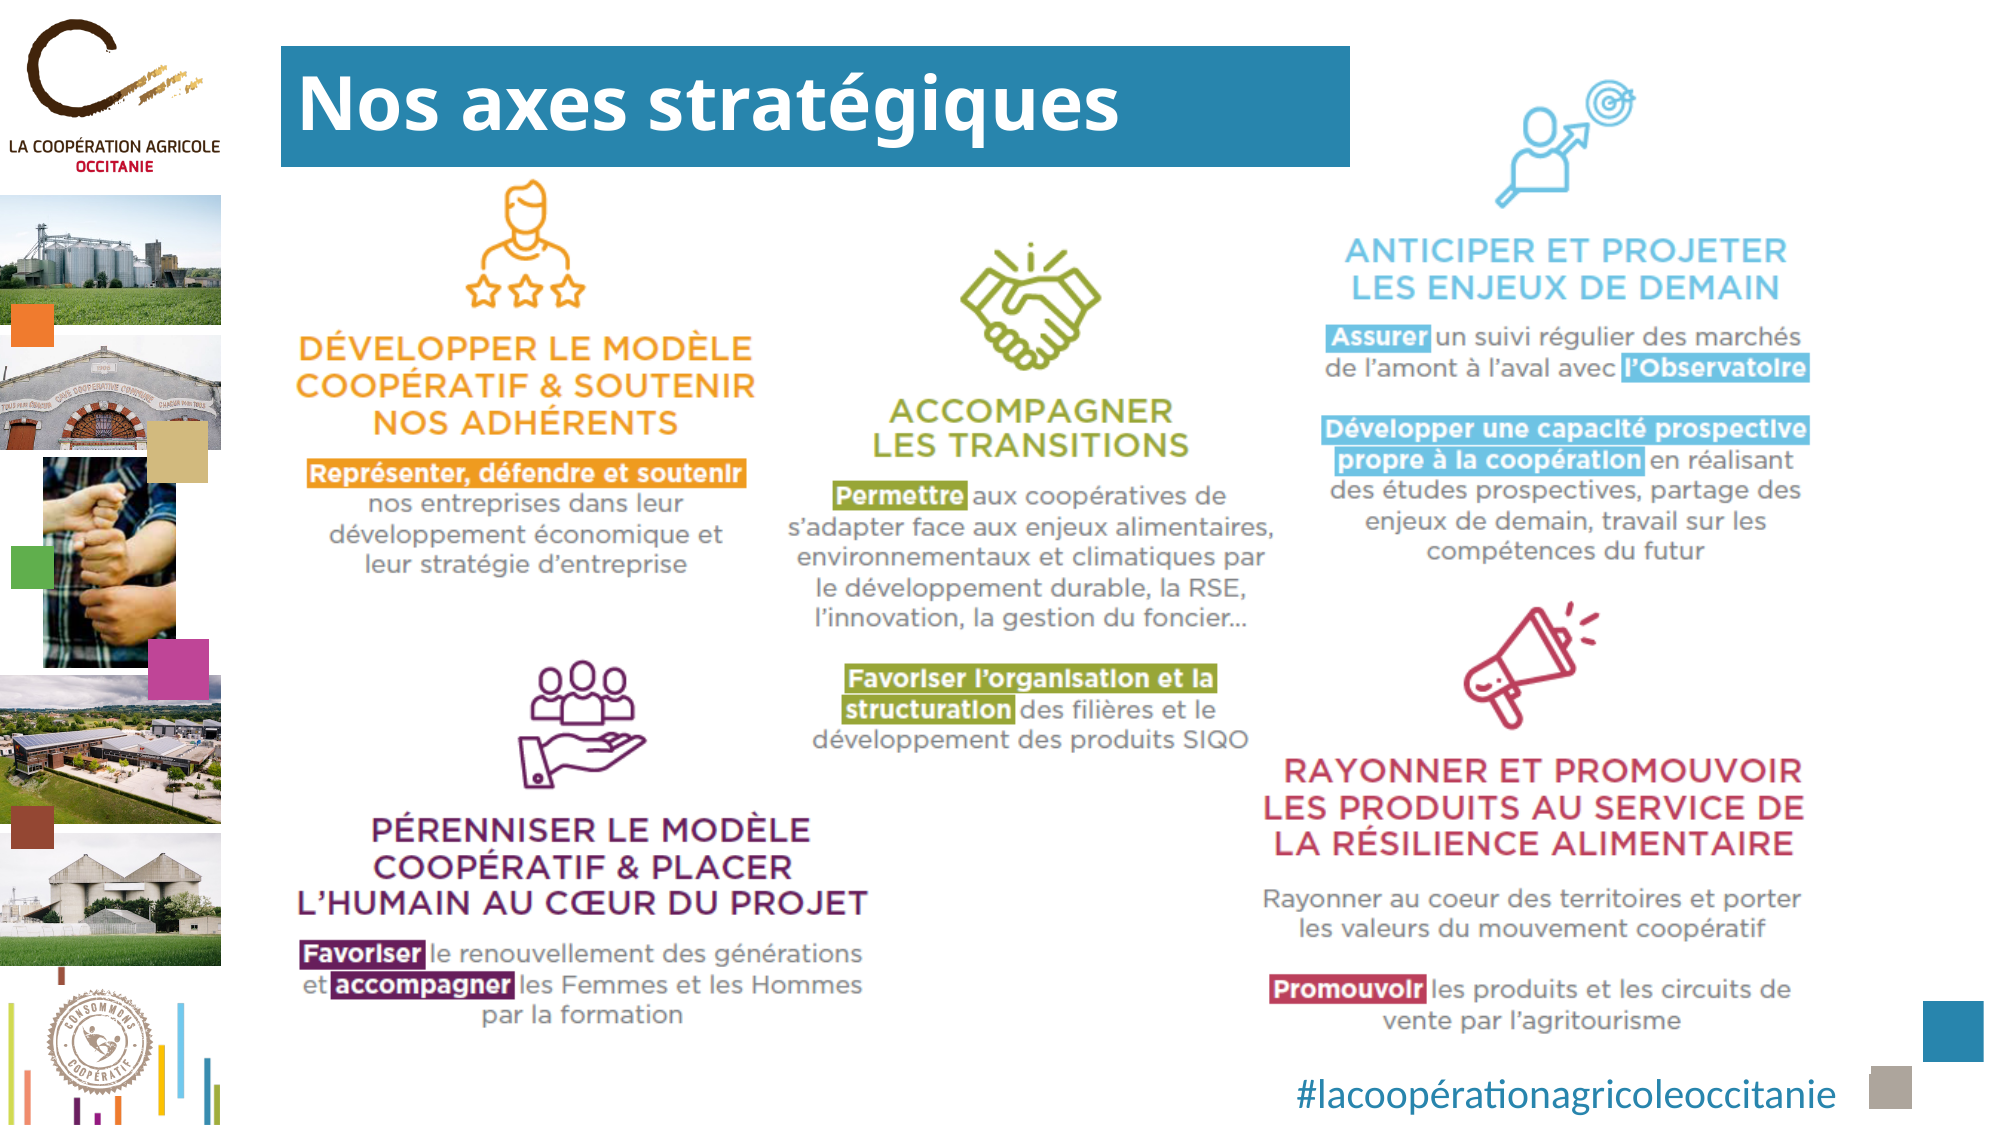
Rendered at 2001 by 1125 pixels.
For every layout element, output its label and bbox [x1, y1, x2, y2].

picture [273, 35, 1871, 1075]
picture [0, 335, 221, 450]
picture [0, 0, 233, 325]
picture [0, 675, 221, 824]
picture [0, 833, 221, 1125]
picture [43, 457, 176, 668]
